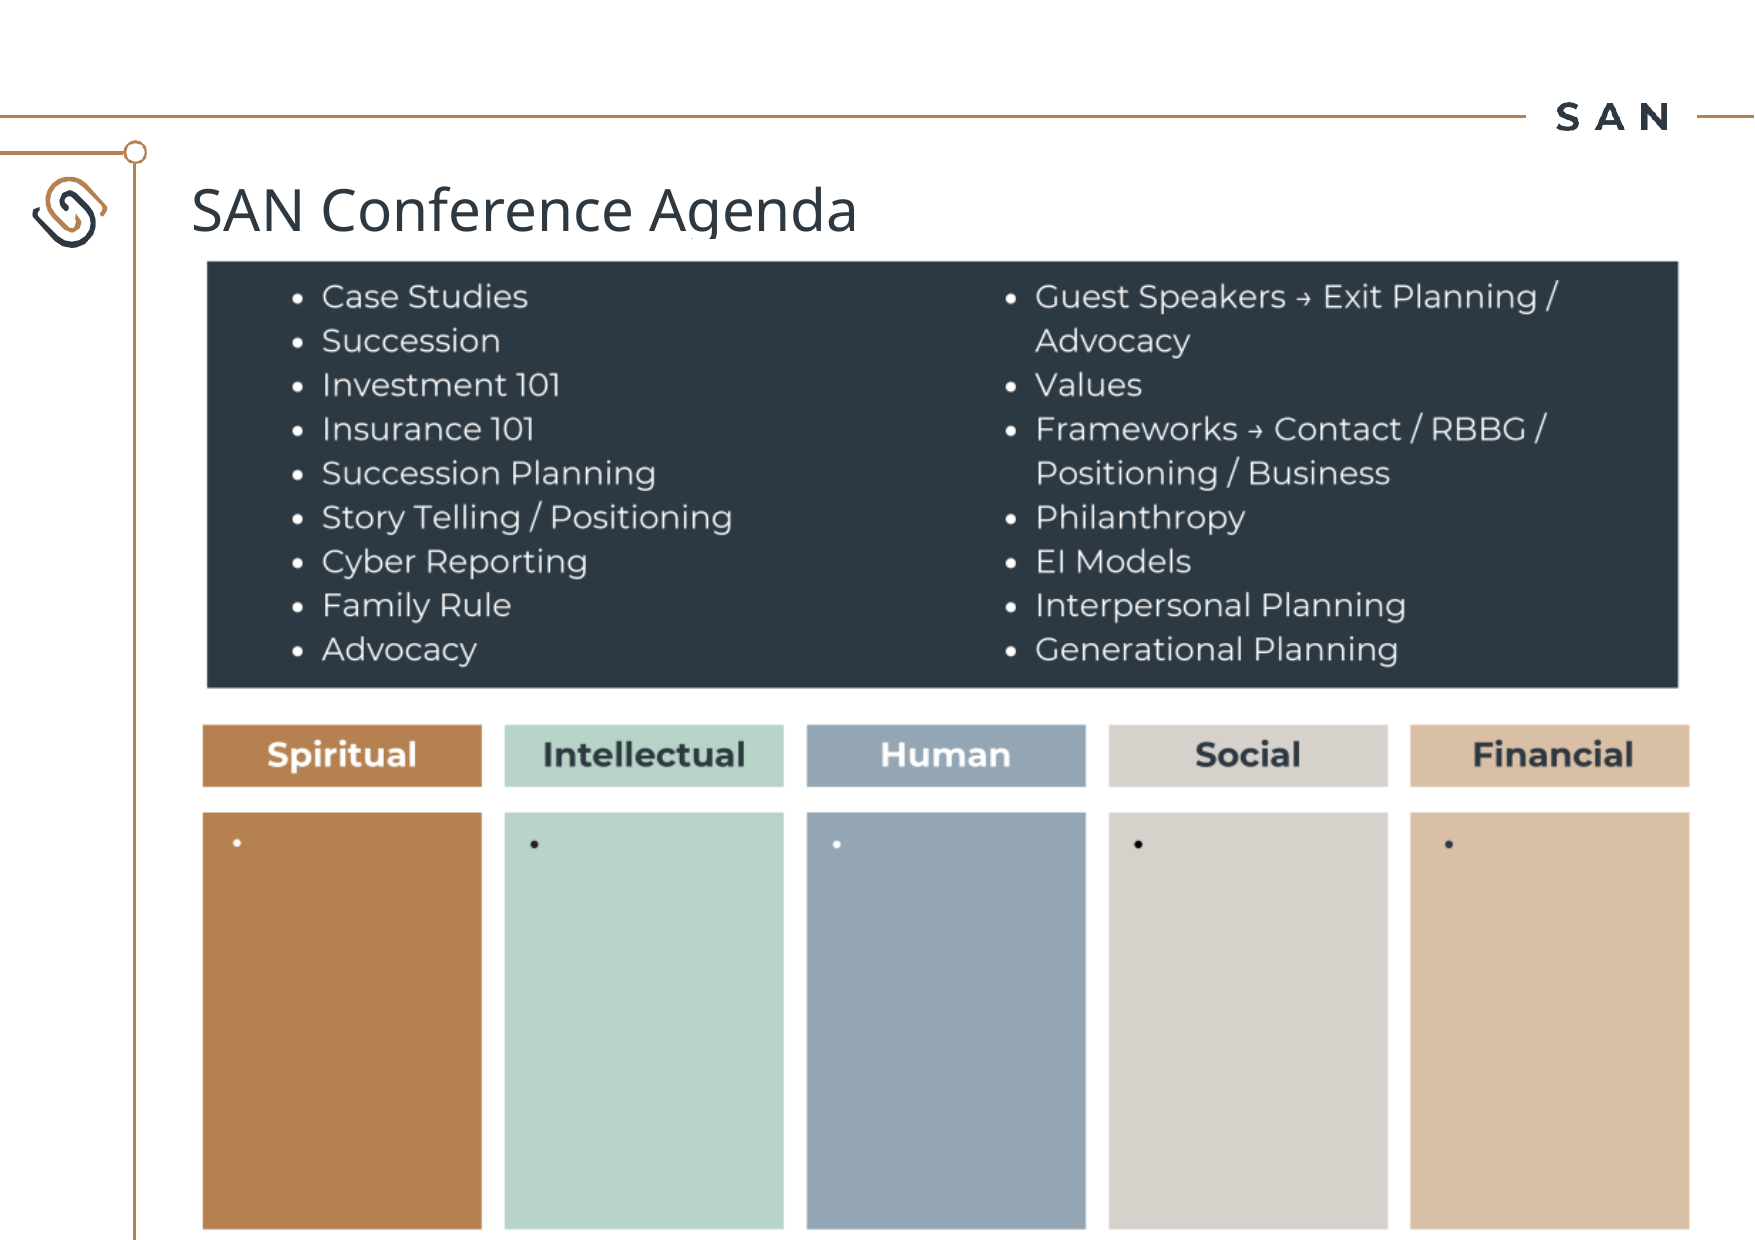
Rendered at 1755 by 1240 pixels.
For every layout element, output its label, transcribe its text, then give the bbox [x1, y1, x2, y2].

picture [1556, 102, 1579, 131]
picture [1641, 103, 1667, 130]
picture [123, 140, 147, 164]
title SAN Conference Agenda [191, 172, 1140, 237]
picture [186, 239, 1715, 1240]
picture [1594, 103, 1625, 130]
